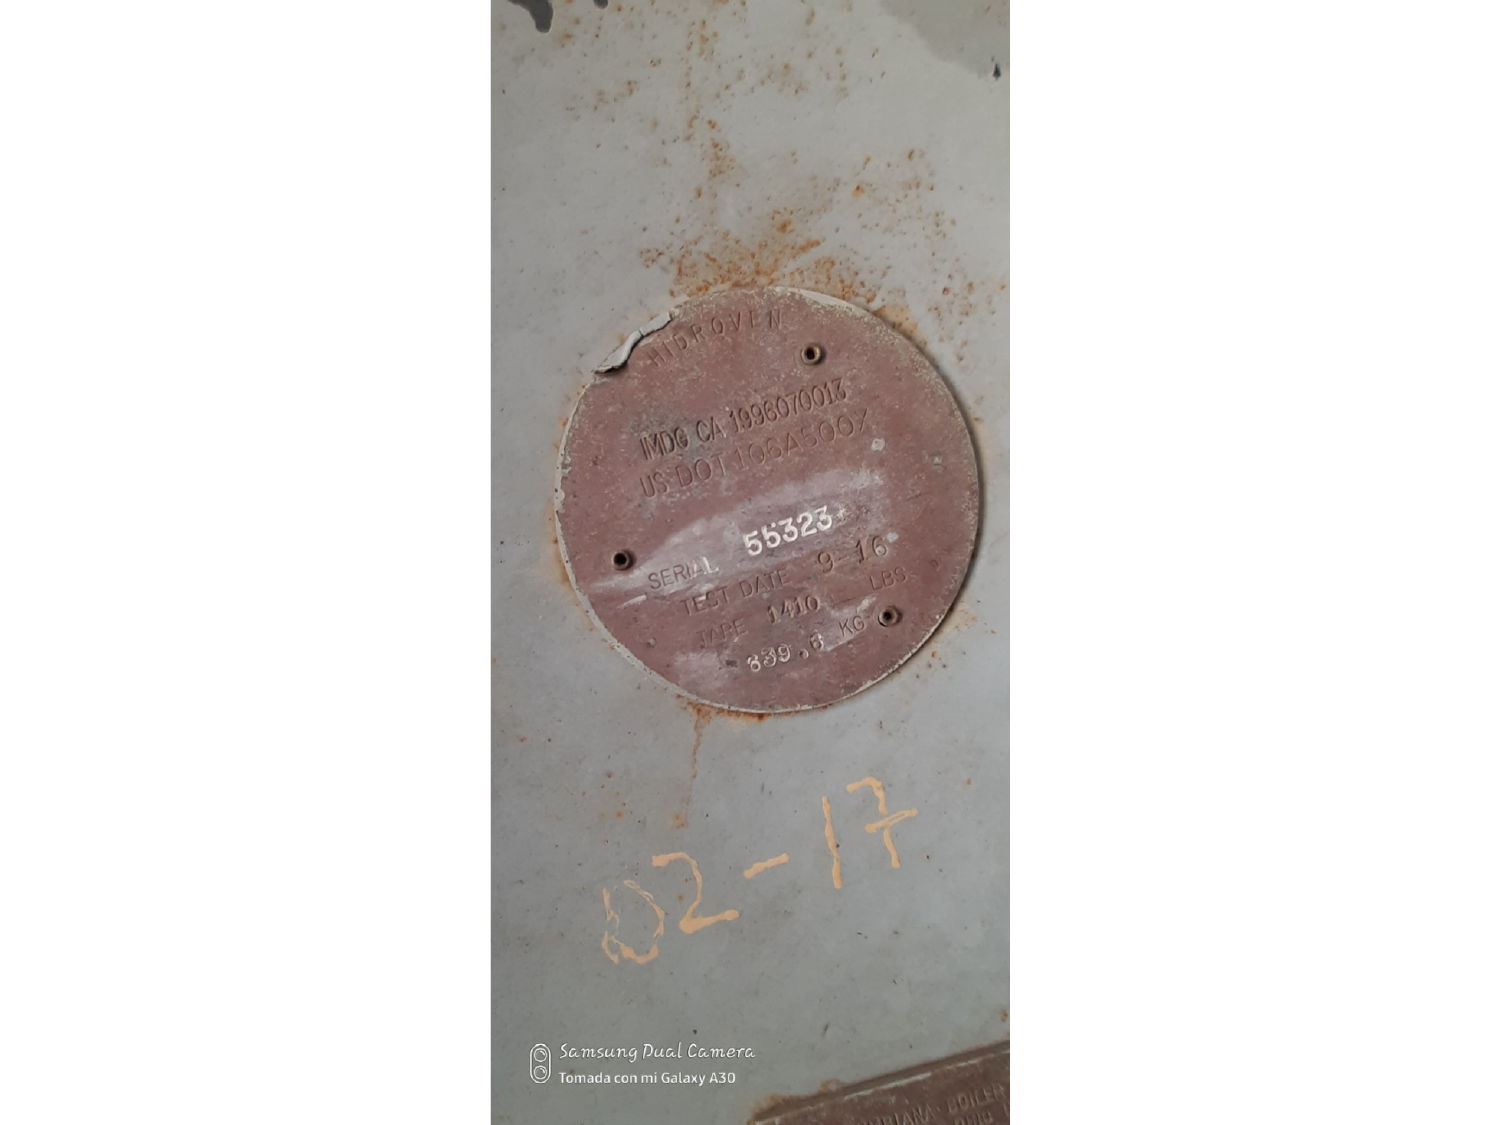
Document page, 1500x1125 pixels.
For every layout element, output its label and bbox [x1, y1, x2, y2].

picture [187, 1, 1313, 1124]
